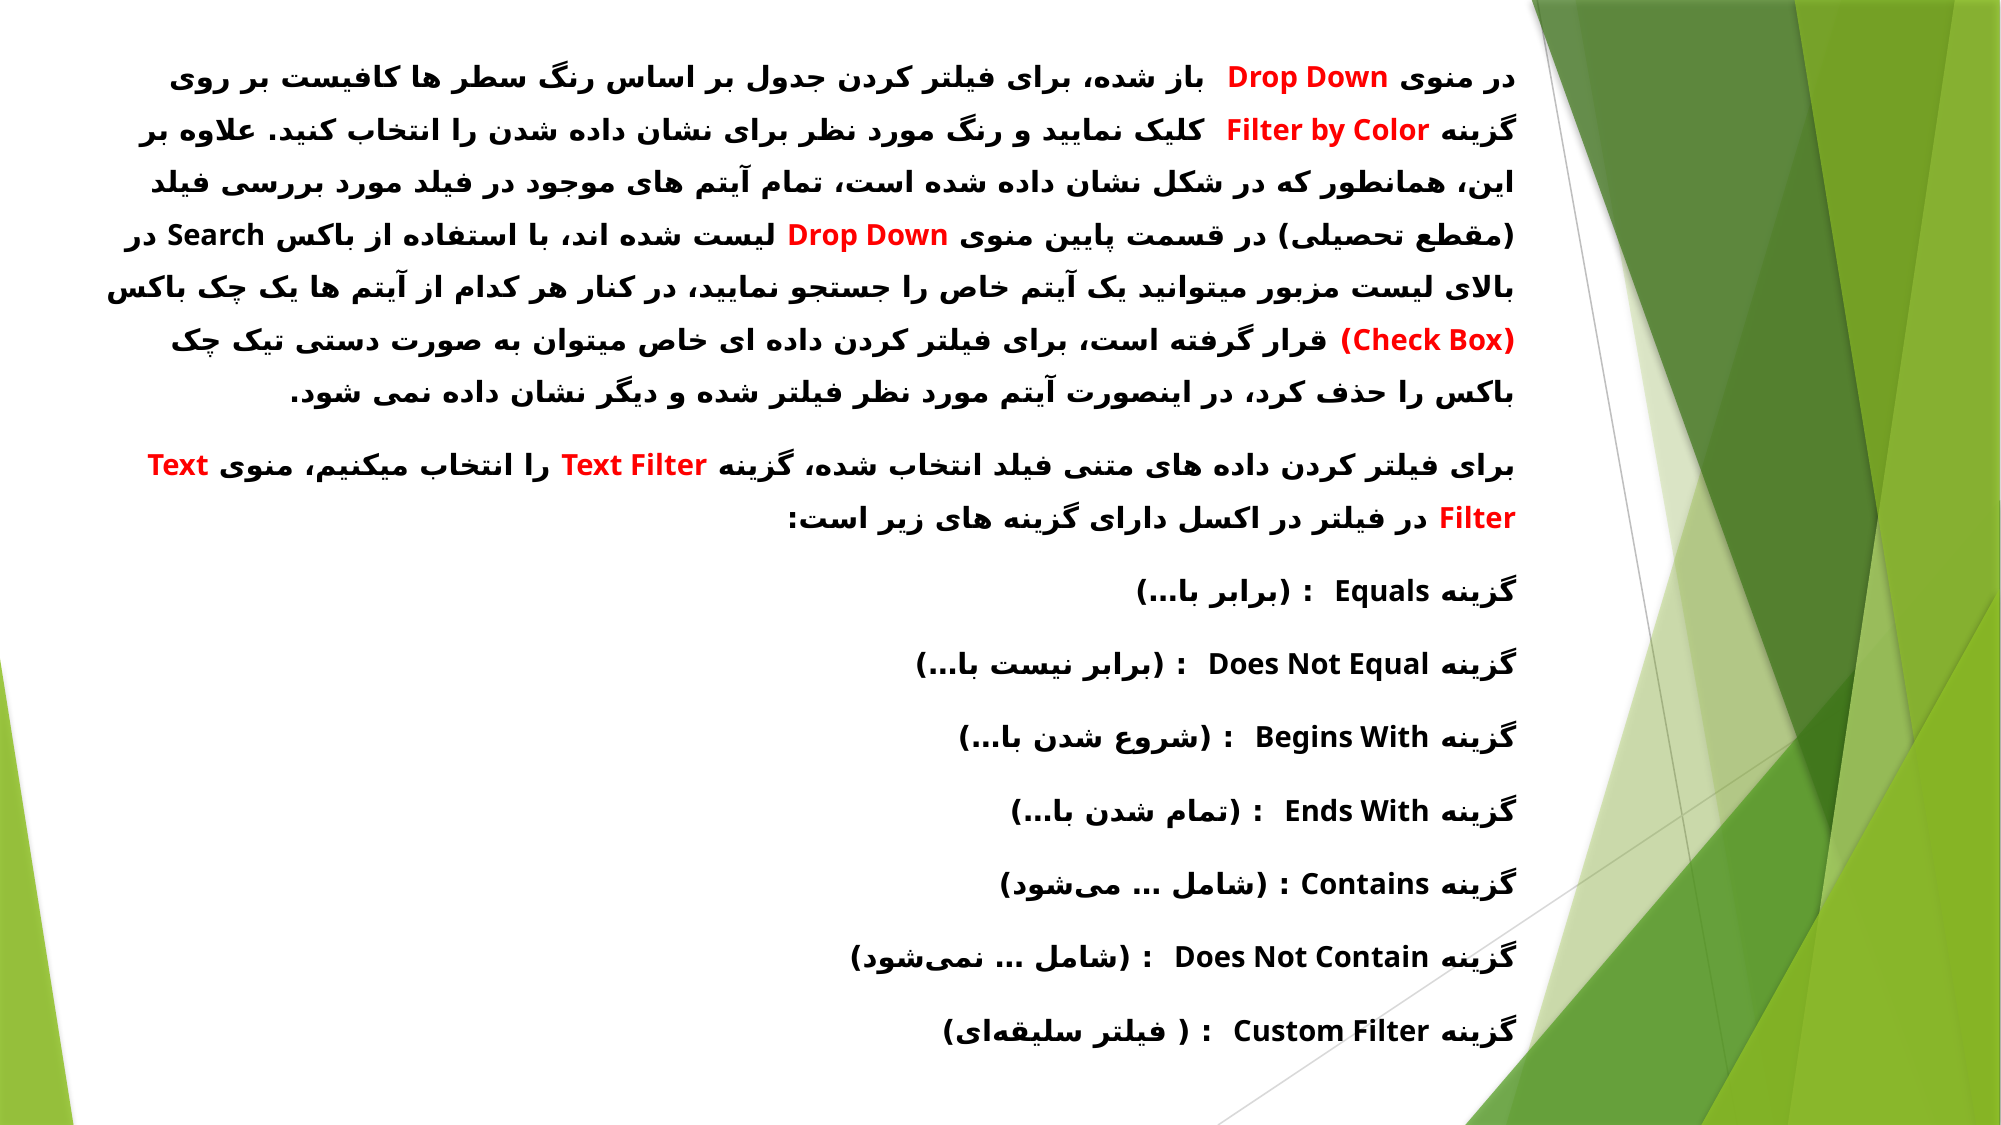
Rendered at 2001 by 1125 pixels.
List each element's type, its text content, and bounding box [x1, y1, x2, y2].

list در منوی Drop Down باز شده، برای فیلتر کردن جدول بر اساس رنگ سطر ها کافیست بر روی گزینه Filter by Color کلیک نمایید و رنگ مورد نظر برای نشان داده شدن را انتخاب کنید. علاوه بر این، همانطور که در شکل نشان داده شده است، تمام آیتم های موجود در فیلد مورد بررسی فیلد (مقطع تحصیلی) در قسمت پایین منوی Drop Down لیست شده اند، با استفاده از باکس Search در بالای لیست مزبور میتوانید یک آیتم خاص را جستجو نمایید، در کنار هر کدام از آیتم ها یک چک باکس (Check Box) قرار گرفته است، برای فیلتر کردن داده ای خاص میتوان به صورت دستی تیک چک باکس را حذف کرد، در اینصورت آیتم مورد نظر فیلتر شده و دیگر نشان داده نمی شود. برای فیلتر کردن داده های متنی فیلد انتخاب شده، گزینه Text Filter را انتخاب میکنیم، منوی Text Filter در فیلتر در اکسل دارای گزینه های زیر است: گزینه Equals : (برابر با…) گزینه Does Not Equal : (برابر نیست با…) گزینه Begins With : (شروع شدن با…) گزینه Ends With : (تمام شدن با…) گزینه Contains : (شامل … می‌شود) گزینه Does Not Contain : (شامل … نمی‌شود) گزینه Custom Filter : ( فیلتر سلیقه‌ای) [68, 33, 1532, 910]
